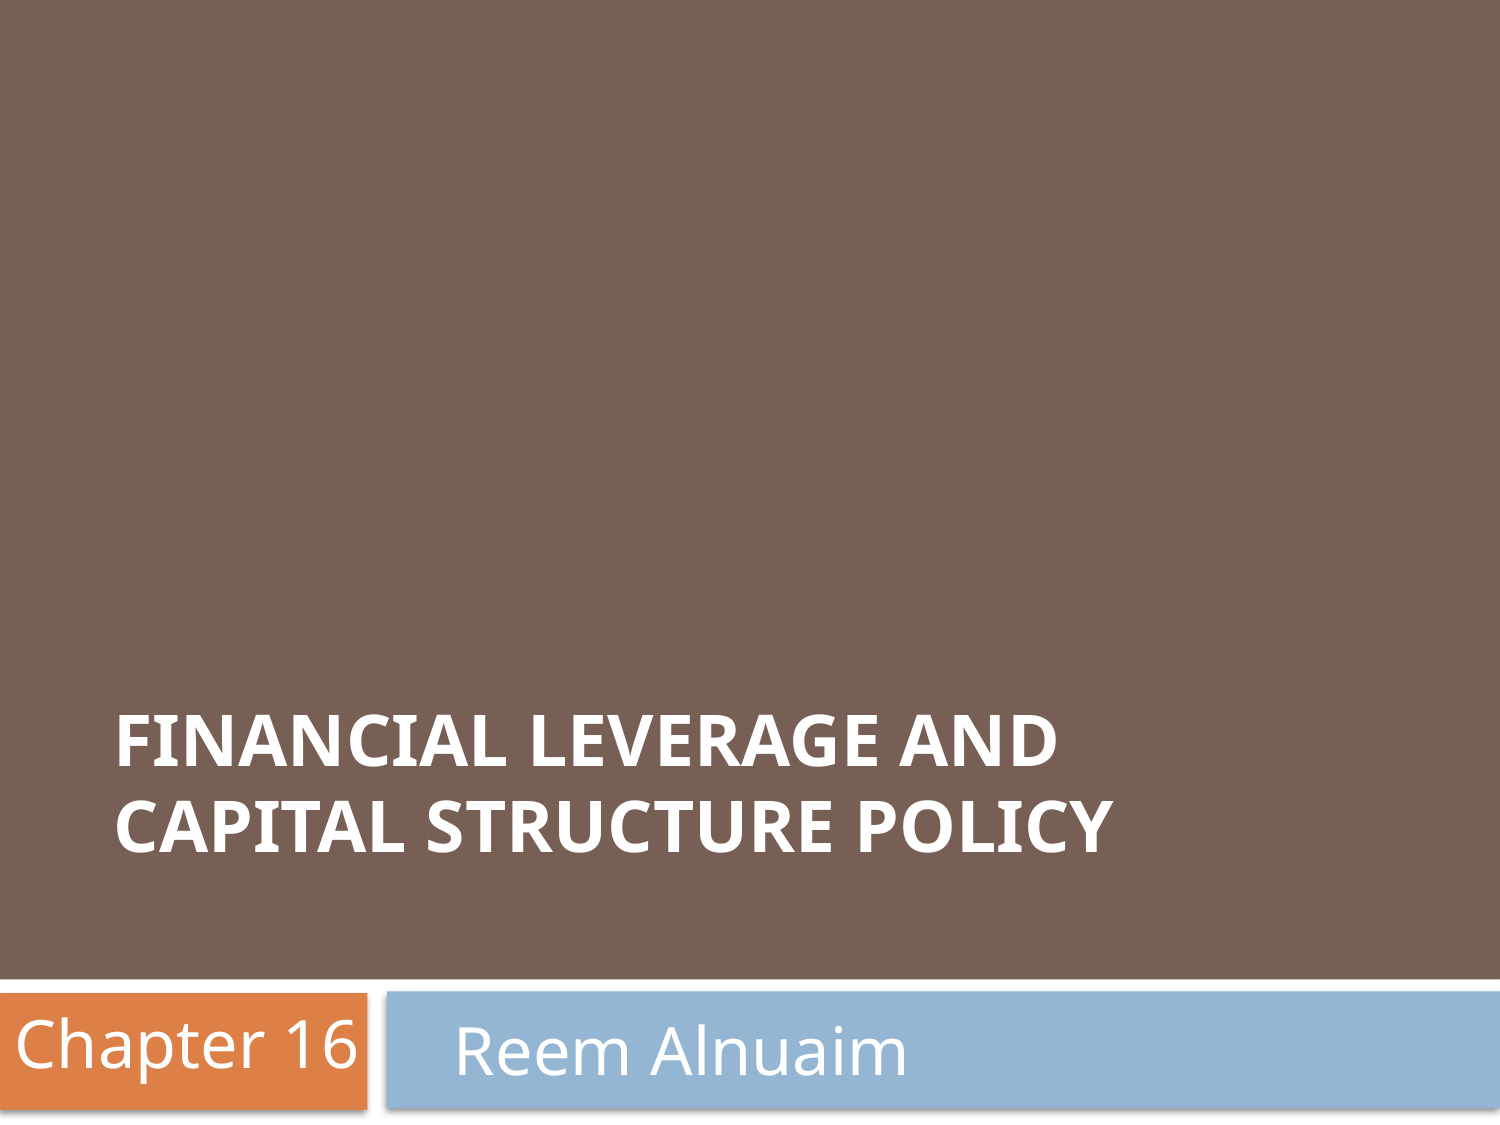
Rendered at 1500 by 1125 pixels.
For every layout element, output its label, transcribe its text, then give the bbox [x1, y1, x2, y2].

subtitle Reem Alnuaim [387, 992, 1488, 1105]
title Financial Leverage and Capital Structure Policy [98, 618, 1162, 874]
text_box Chapter 16 [0, 994, 406, 1125]
